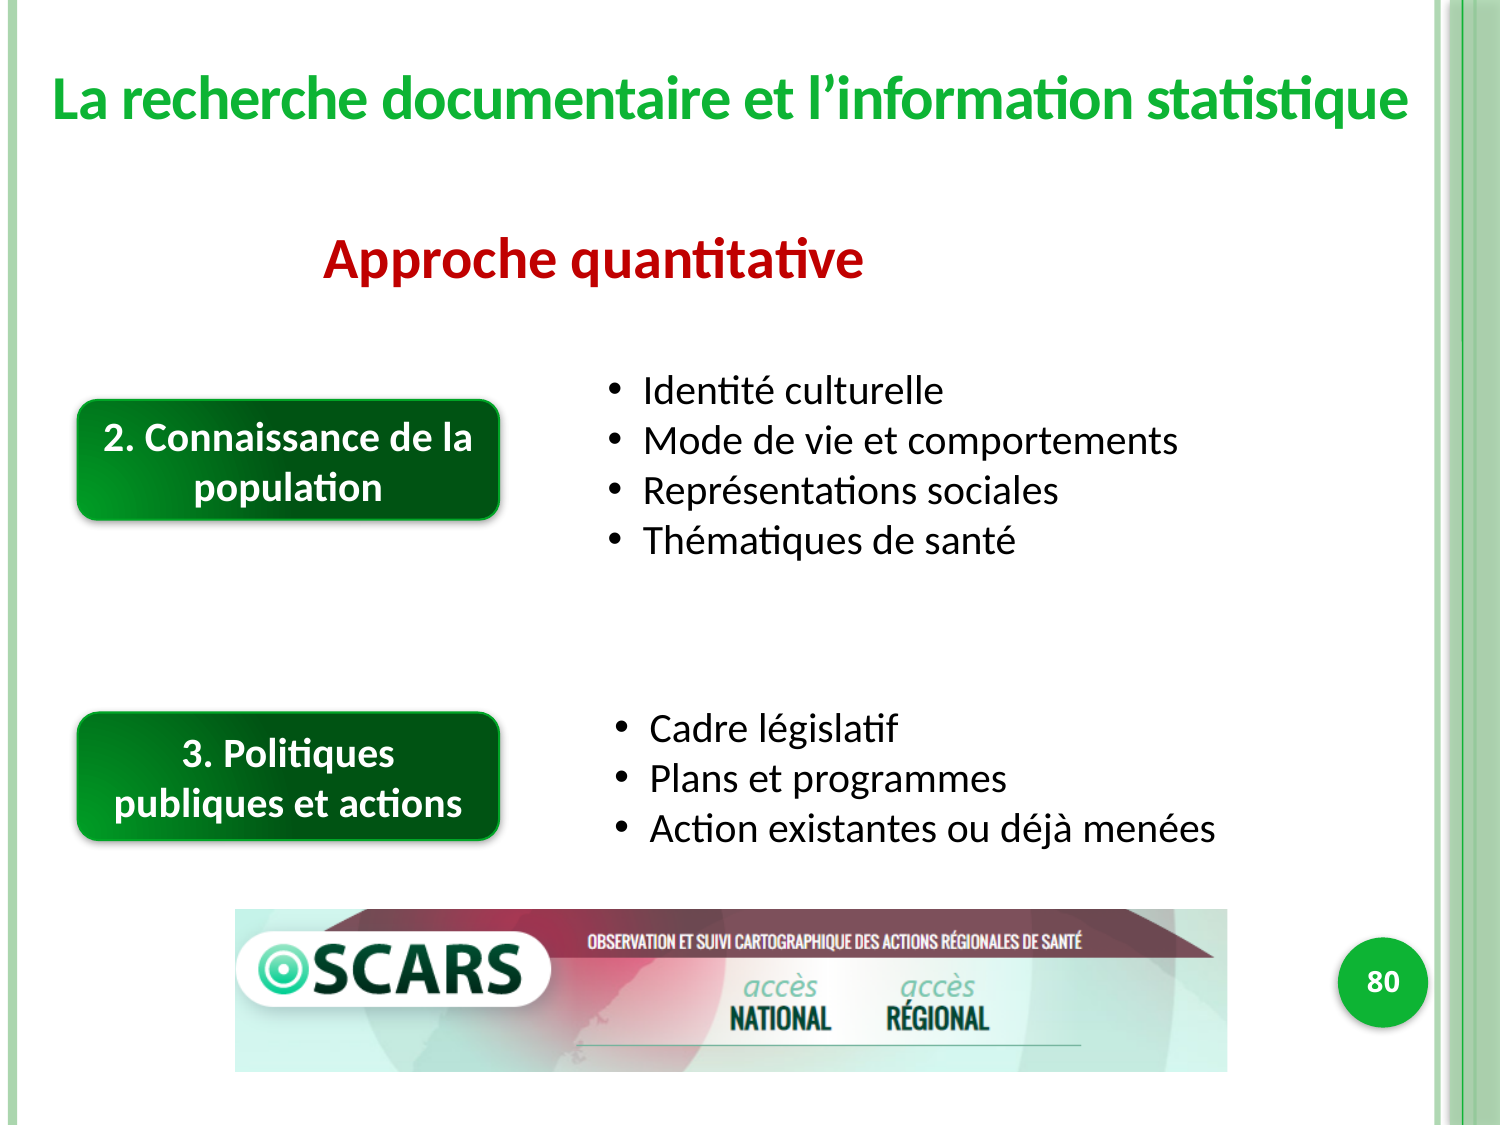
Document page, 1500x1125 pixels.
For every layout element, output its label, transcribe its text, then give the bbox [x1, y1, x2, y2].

text_box 3. Politiques publiques et actions [76, 711, 501, 842]
text_box Identité culturelle Mode de vie et comportements Représentations sociales Thématiques de santé [591, 348, 1302, 578]
text_box 2. Connaissance de la population [76, 398, 501, 521]
picture [234, 908, 1228, 1072]
text_box Approche quantitative [279, 212, 880, 298]
slide_number 80 [1333, 940, 1434, 1026]
text_box Cadre législatif Plans et programmes Action existantes ou déjà menées [598, 687, 1309, 865]
text_box La recherche documentaire et l’information statistique [37, 12, 1425, 138]
